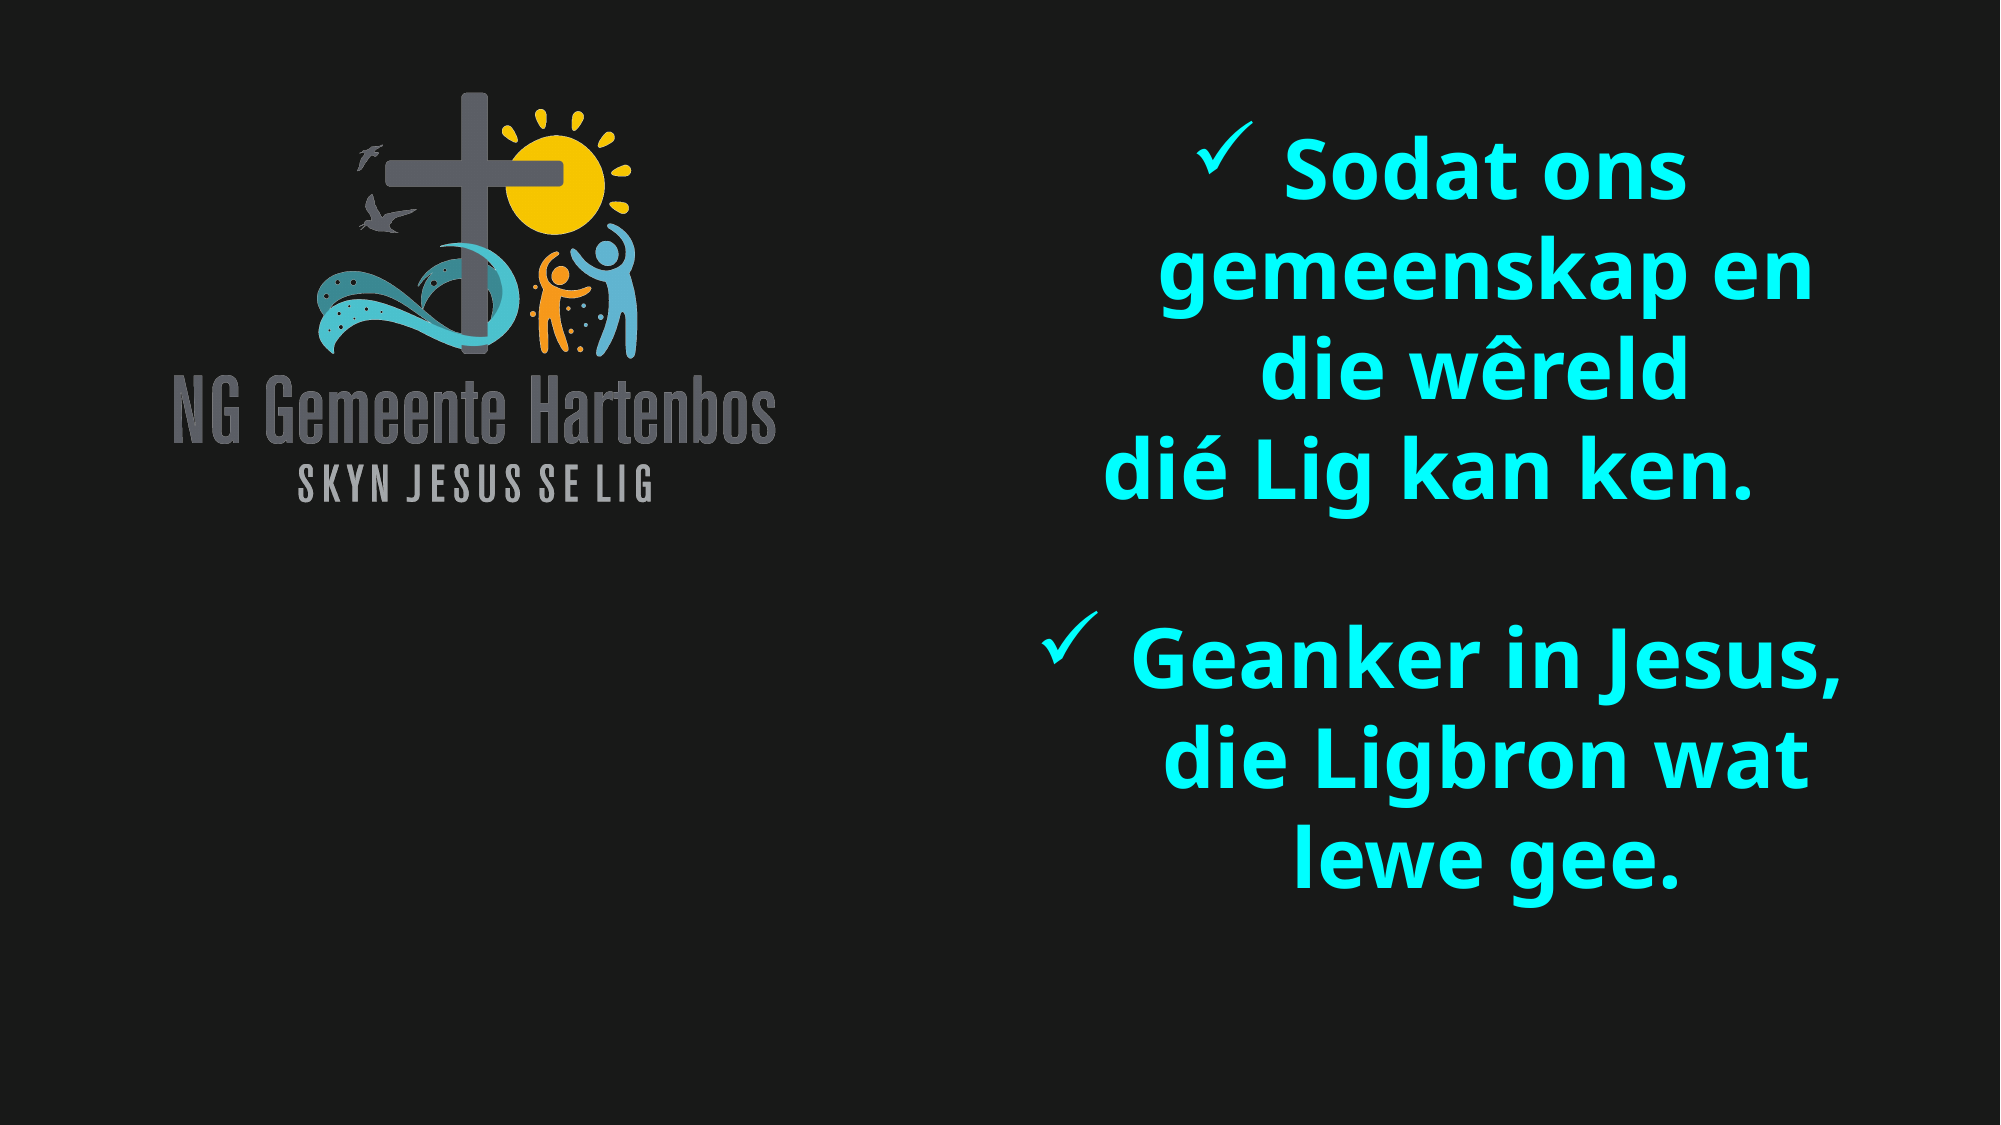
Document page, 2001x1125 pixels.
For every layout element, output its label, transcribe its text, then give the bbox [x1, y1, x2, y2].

picture [103, 32, 846, 563]
text_box Sodat ons gemeenskap en die wêreld dié Lig kan ken. Geanker in Jesus, die Ligbron wat lewe gee. [983, 108, 1897, 913]
